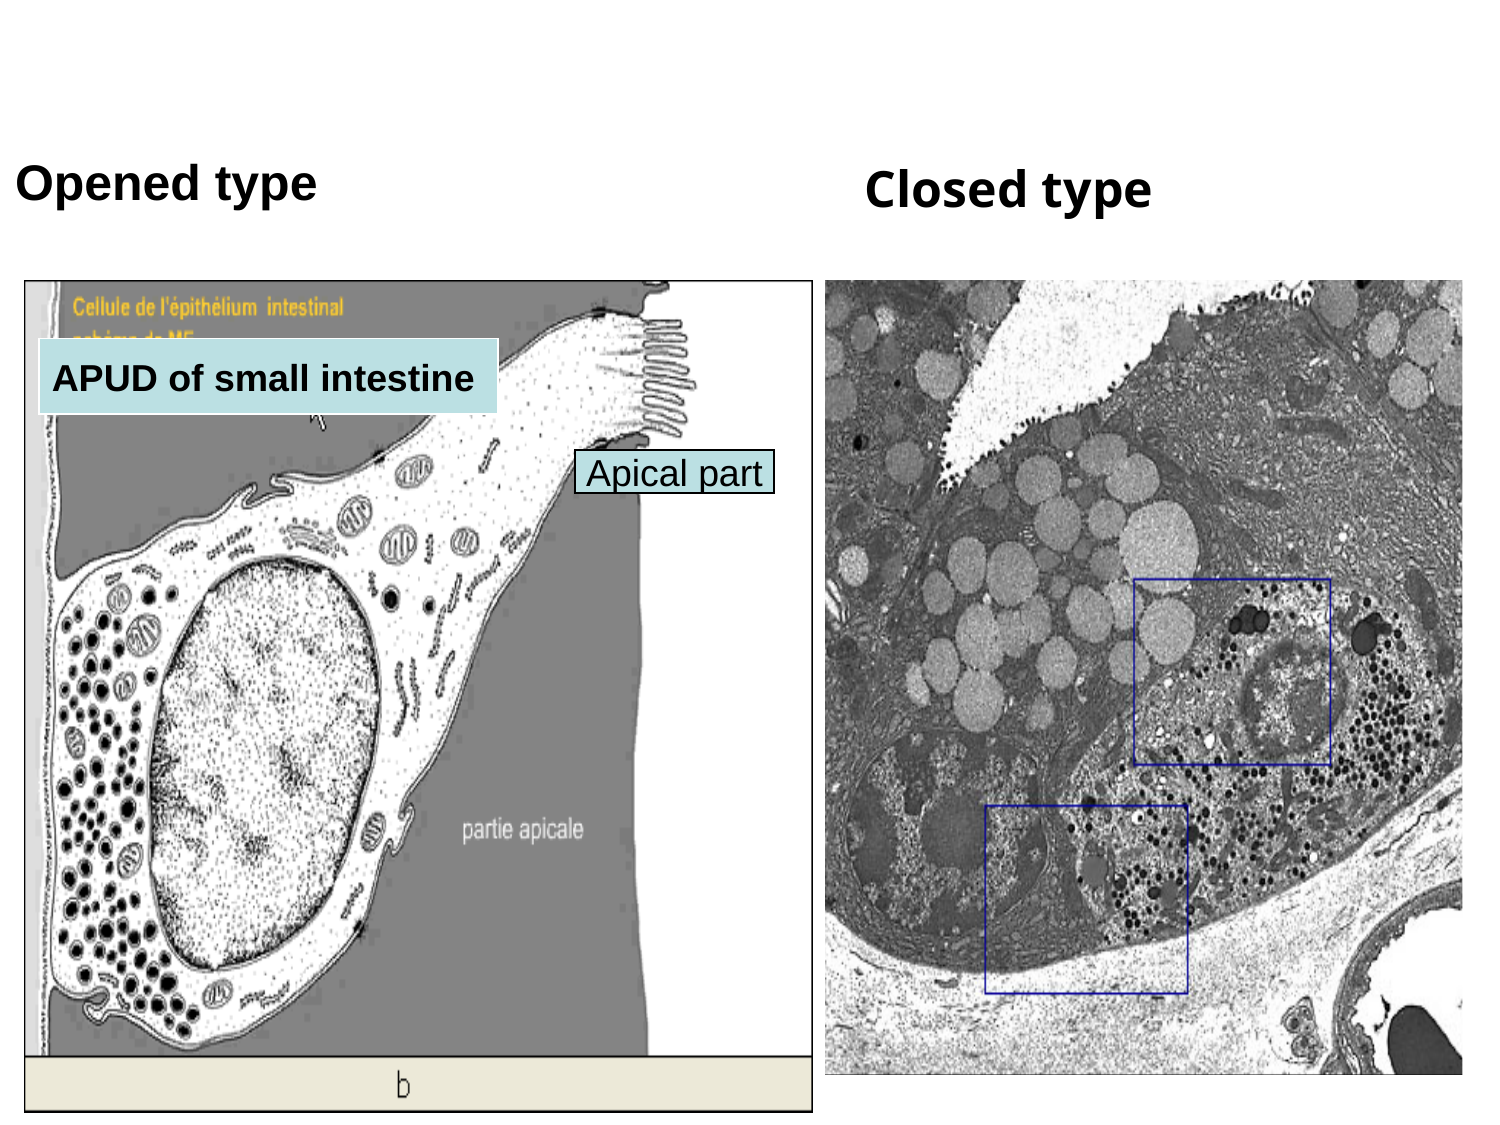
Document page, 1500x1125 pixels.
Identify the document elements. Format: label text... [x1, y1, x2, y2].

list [824, 280, 1463, 1076]
list Opened type [0, 105, 663, 218]
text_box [24, 280, 813, 1113]
list Closed type [849, 120, 1500, 225]
